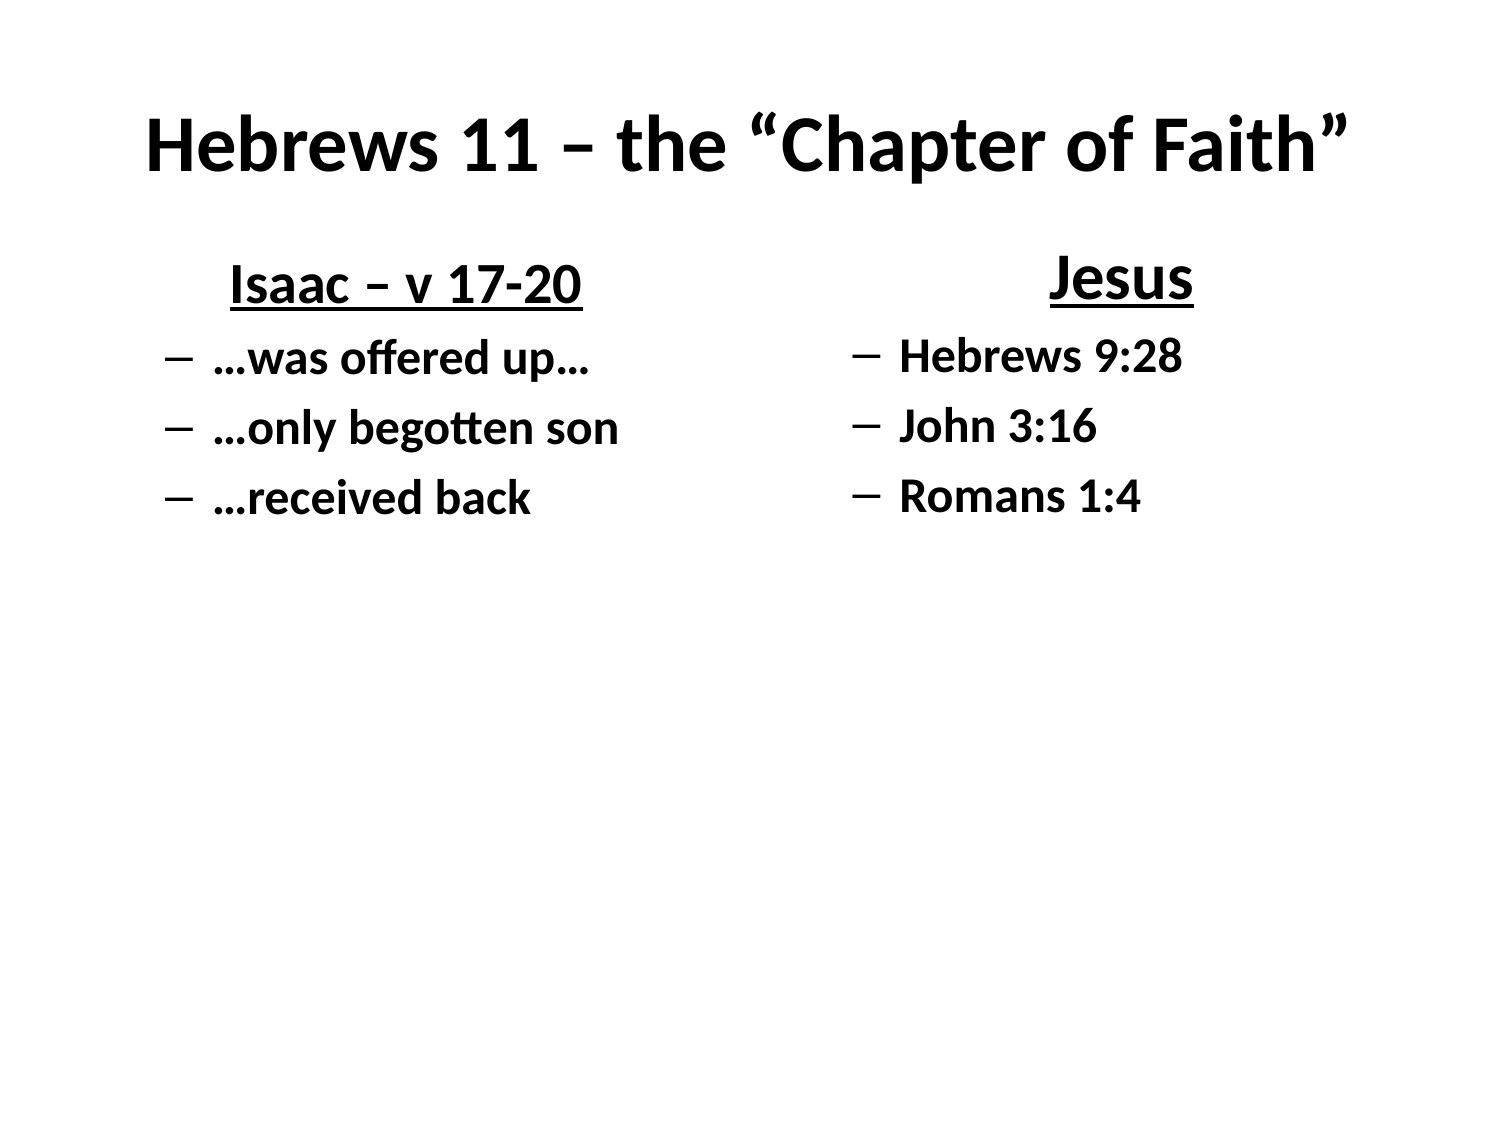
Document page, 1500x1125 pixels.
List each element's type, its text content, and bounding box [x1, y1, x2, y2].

list Isaac – v 17-20 …was offered up… …only begotten son …received back [75, 237, 738, 1100]
title Hebrews 11 – the “Chapter of Faith” [75, 45, 1425, 233]
list Jesus Hebrews 9:28 John 3:16 Romans 1:4 [762, 224, 1425, 1125]
